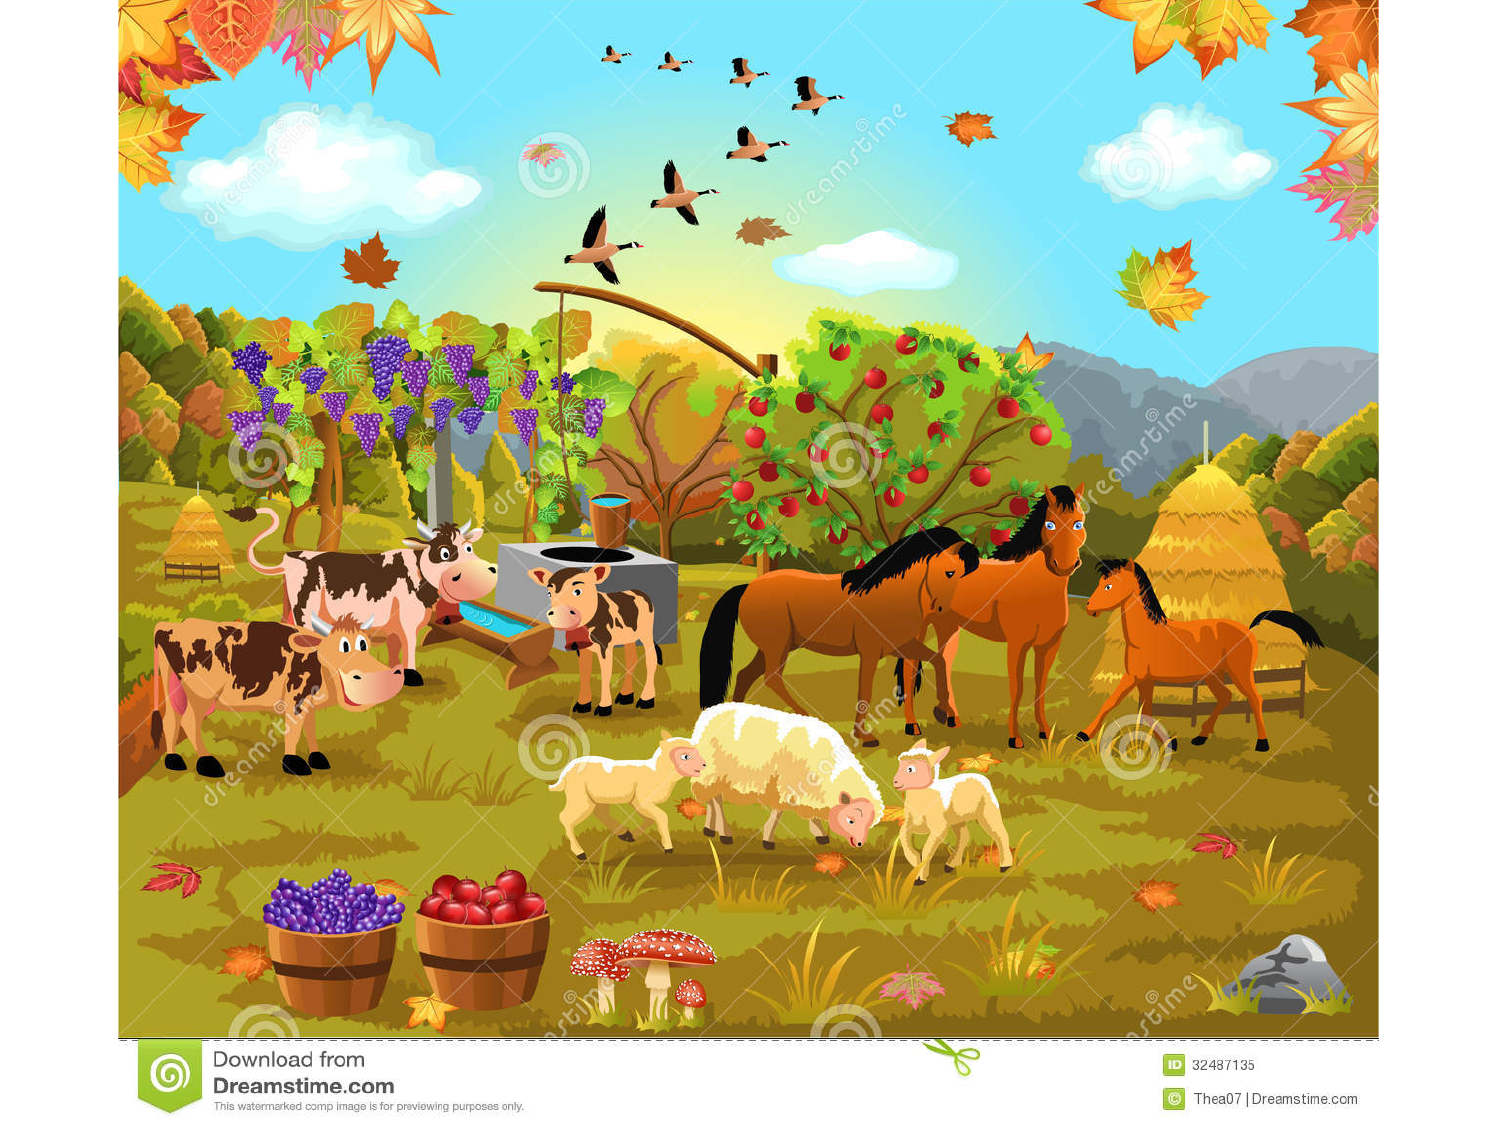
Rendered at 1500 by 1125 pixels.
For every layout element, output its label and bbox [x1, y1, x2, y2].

picture [118, 0, 1379, 1125]
